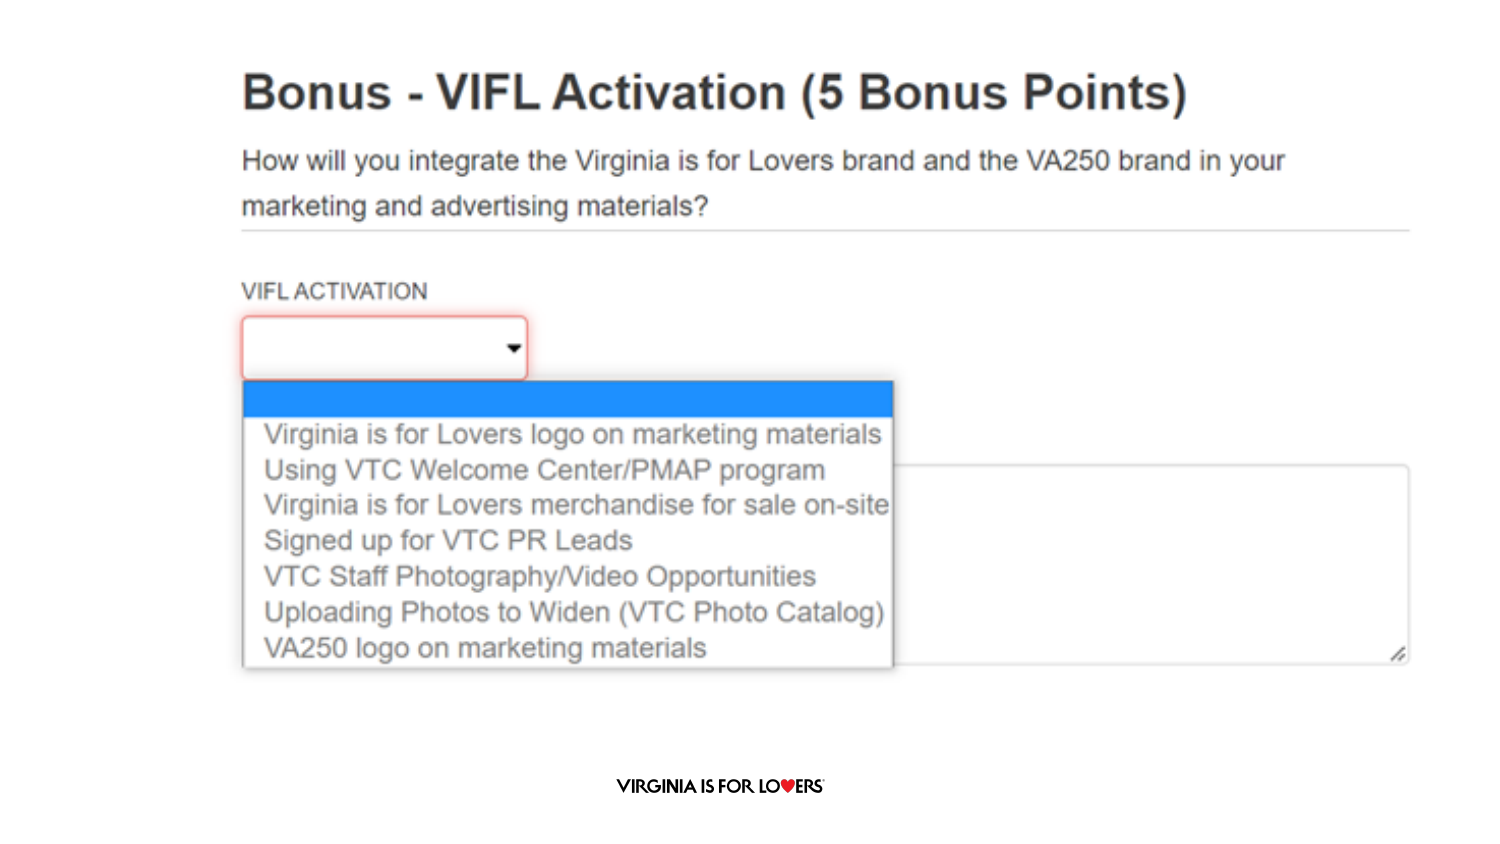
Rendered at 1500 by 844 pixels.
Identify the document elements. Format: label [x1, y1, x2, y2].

picture [610, 773, 831, 799]
picture [0, 24, 1476, 695]
